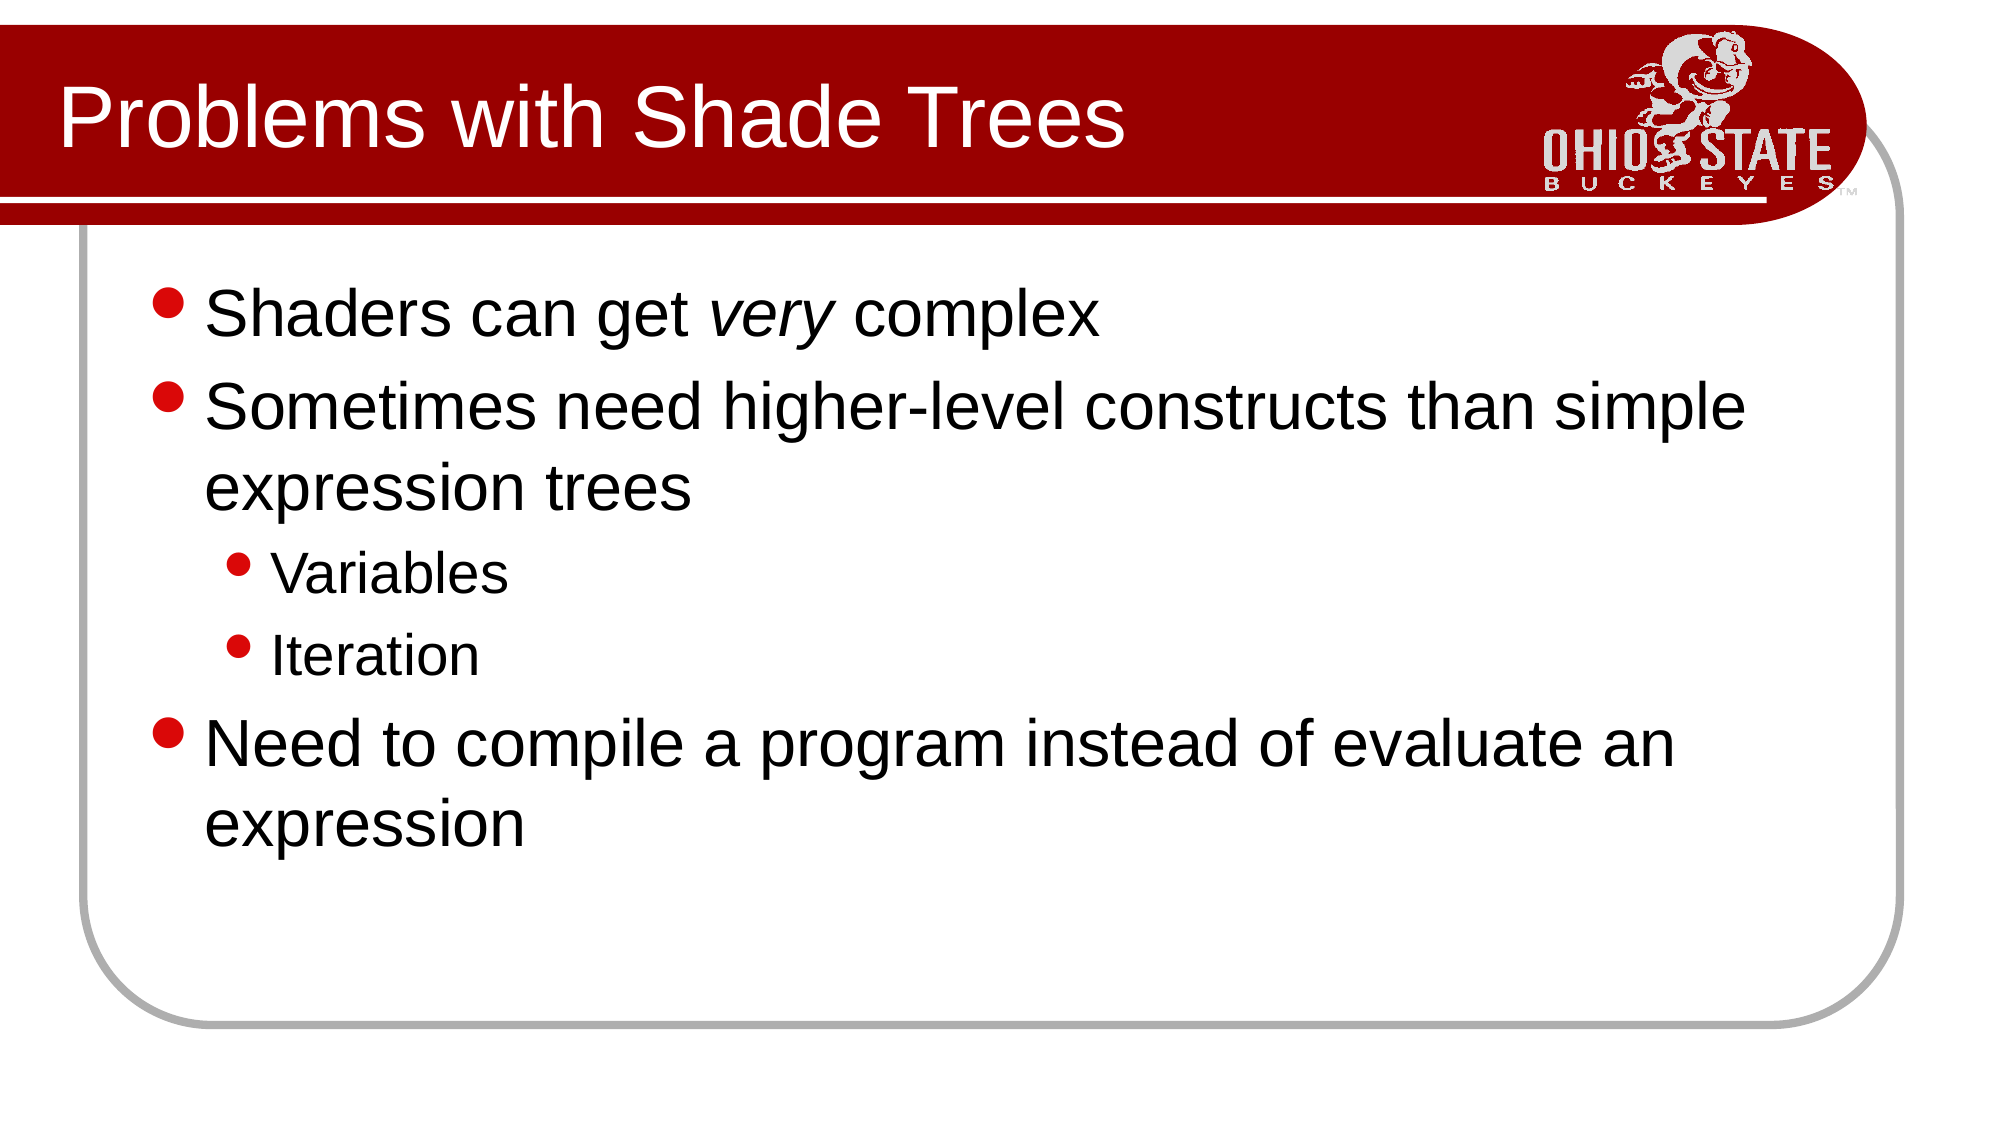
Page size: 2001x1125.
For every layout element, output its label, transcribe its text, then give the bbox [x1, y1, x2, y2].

title Problems with Shade Trees [42, 37, 1601, 188]
list Shaders can get very complex Sometimes need higher-level constructs than simple expression trees Variables Iteration Need to compile a program instead of evaluate an expression [133, 262, 1867, 988]
